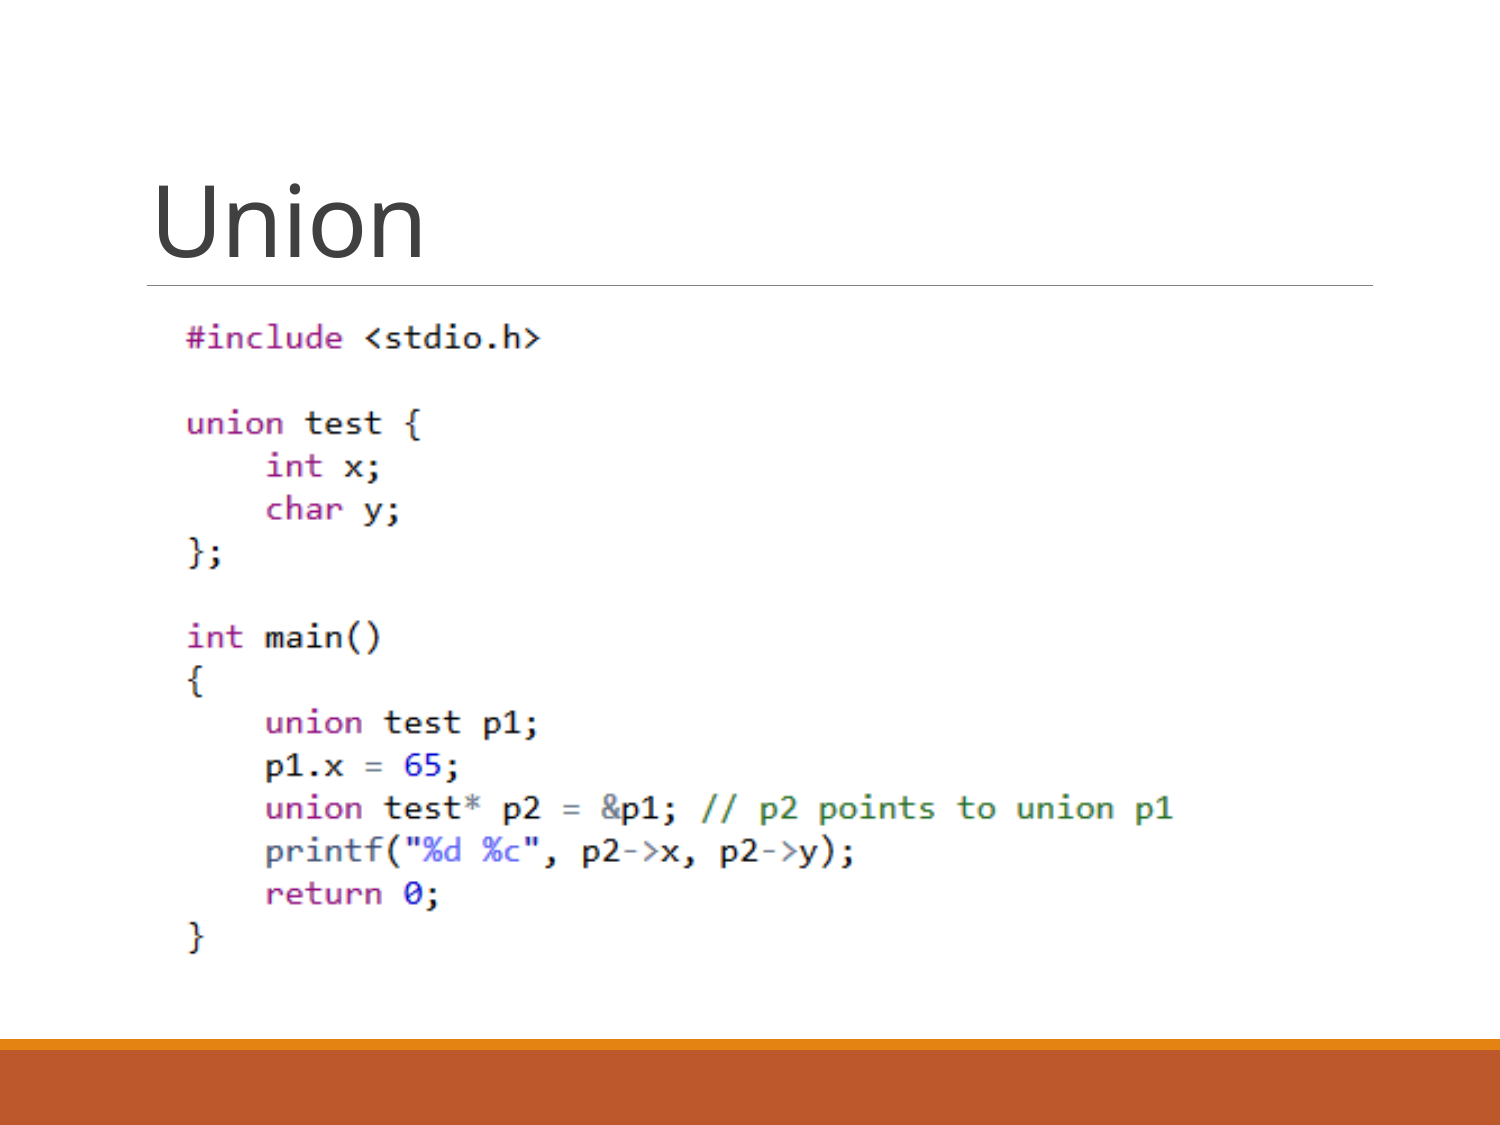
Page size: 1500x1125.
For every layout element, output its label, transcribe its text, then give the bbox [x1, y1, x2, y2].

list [179, 317, 1328, 961]
title Union [135, 47, 1373, 285]
